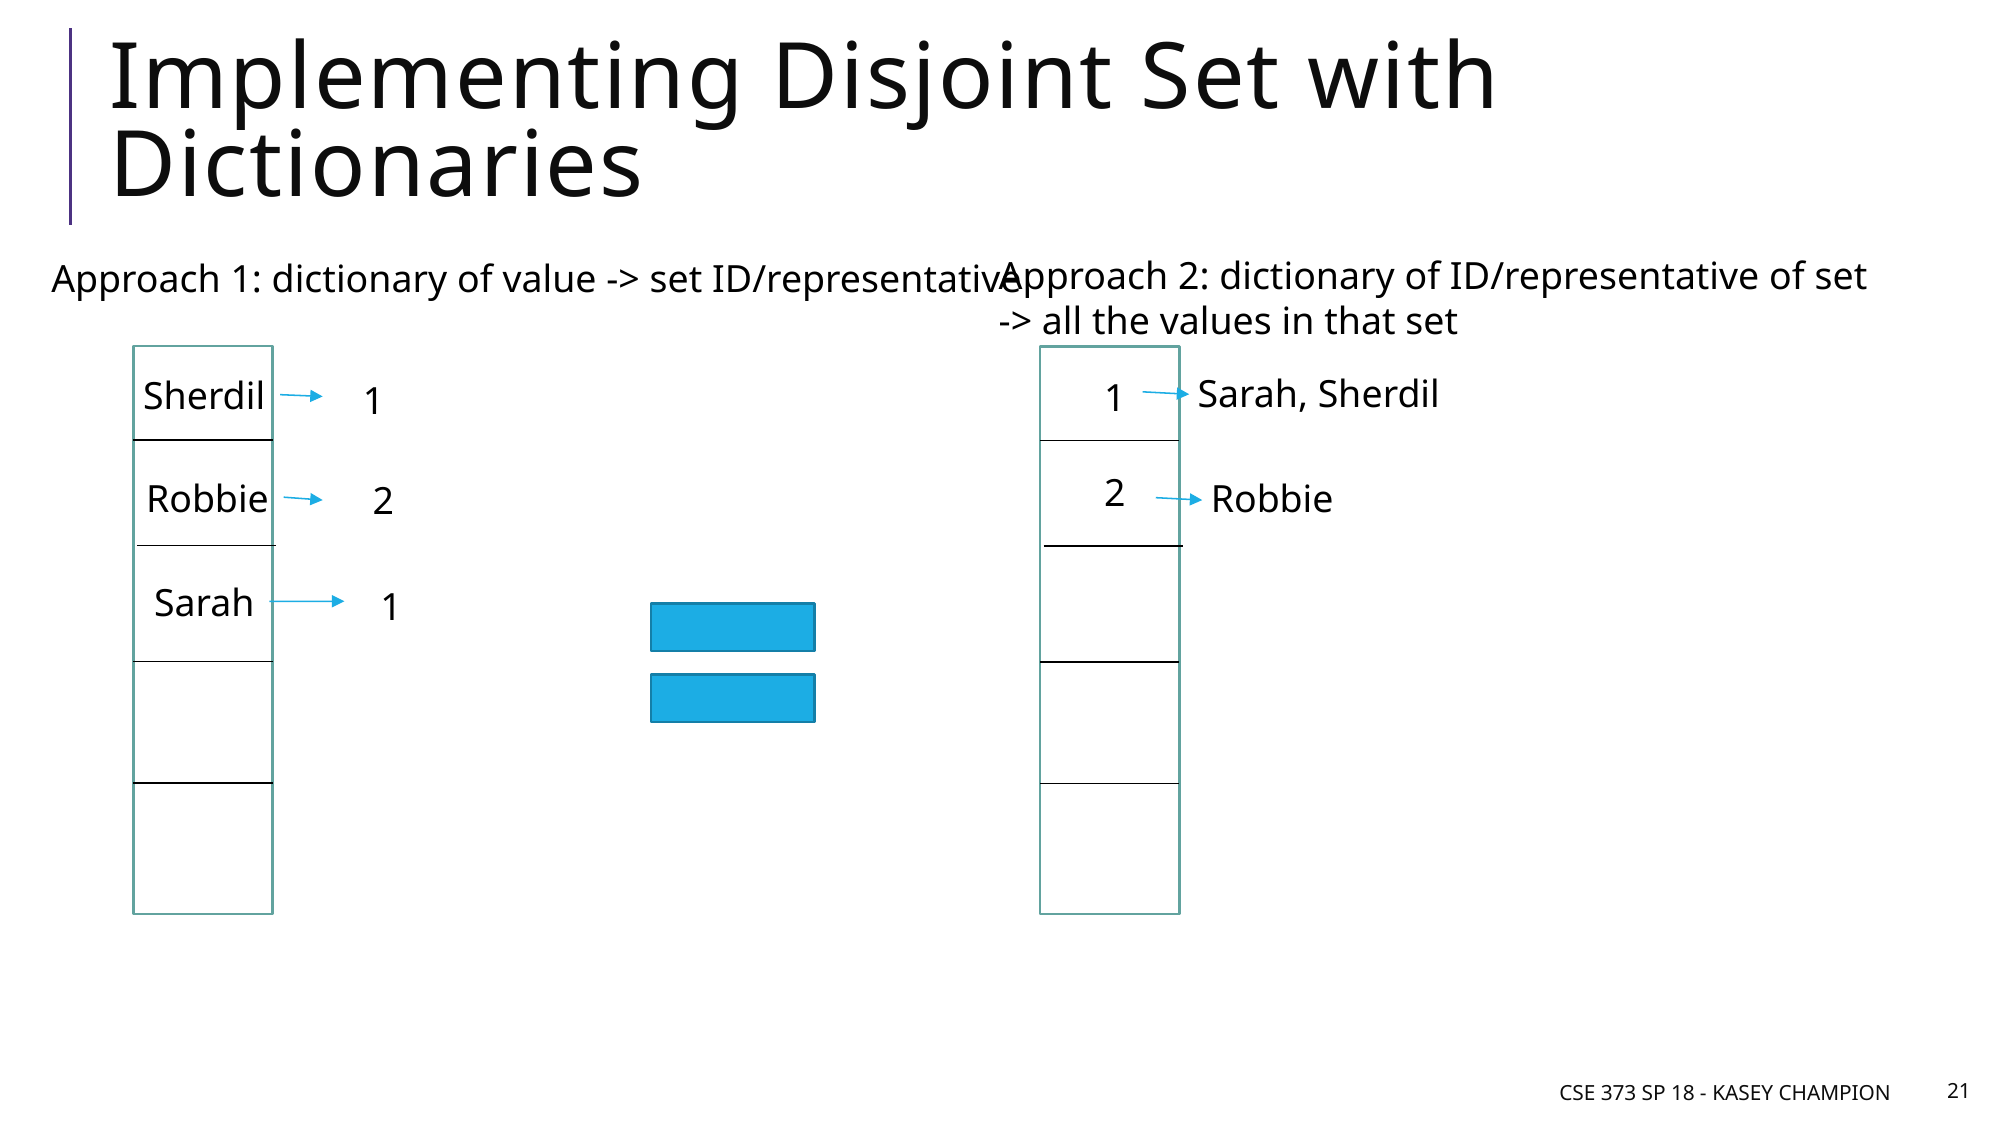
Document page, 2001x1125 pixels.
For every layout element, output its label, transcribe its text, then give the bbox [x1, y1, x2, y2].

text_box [275, 497, 323, 501]
text_box 1 [348, 369, 400, 429]
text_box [1039, 346, 1184, 915]
text_box 1 [365, 576, 417, 636]
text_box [1155, 497, 1203, 501]
title Implementing Disjoint Set with Dictionaries [94, 43, 1930, 210]
footer CSE 373 SP 18 - Kasey Champion [937, 1069, 1906, 1115]
text_box Approach 2: dictionary of ID/representative of set -> all the values in that set [984, 244, 1893, 350]
text_box Sarah, Sherdil [1190, 362, 1455, 423]
text_box Robbie [1195, 467, 1349, 527]
text_box [650, 602, 816, 652]
slide_number 21 [1916, 1069, 1986, 1115]
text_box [133, 345, 277, 915]
text_box 2 [357, 469, 409, 530]
text_box [650, 673, 816, 723]
text_box Approach 1: dictionary of value -> set ID/representative [36, 247, 984, 308]
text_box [1142, 391, 1190, 395]
